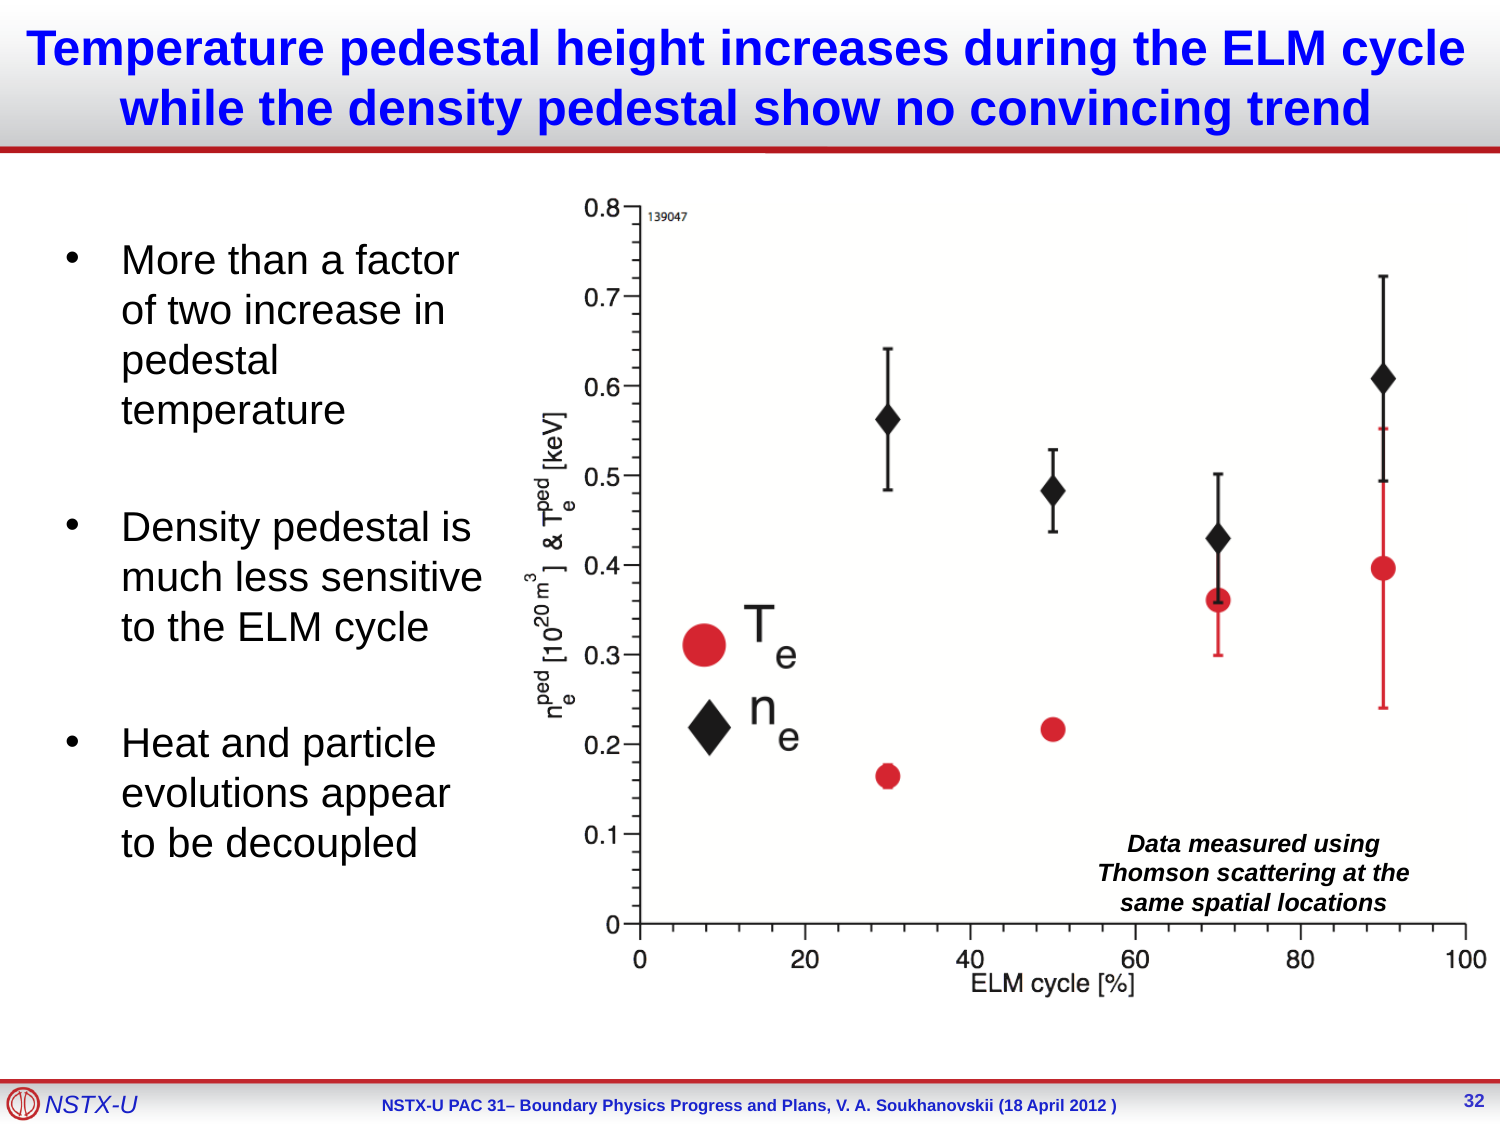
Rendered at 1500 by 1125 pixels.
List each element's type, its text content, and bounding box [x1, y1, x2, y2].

title Temperature pedestal height increases during the ELM cycle while the density pedestal show no convincing trend [0, 0, 1500, 150]
picture [522, 193, 1488, 1005]
picture [0, 1079, 1500, 1125]
slide_number 32 [1374, 1087, 1500, 1113]
list More than a factor of two increase in pedestal temperature Density pedestal is much less sensitive to the ELM cycle Heat and particle evolutions appear to be decoupled [50, 224, 509, 1005]
